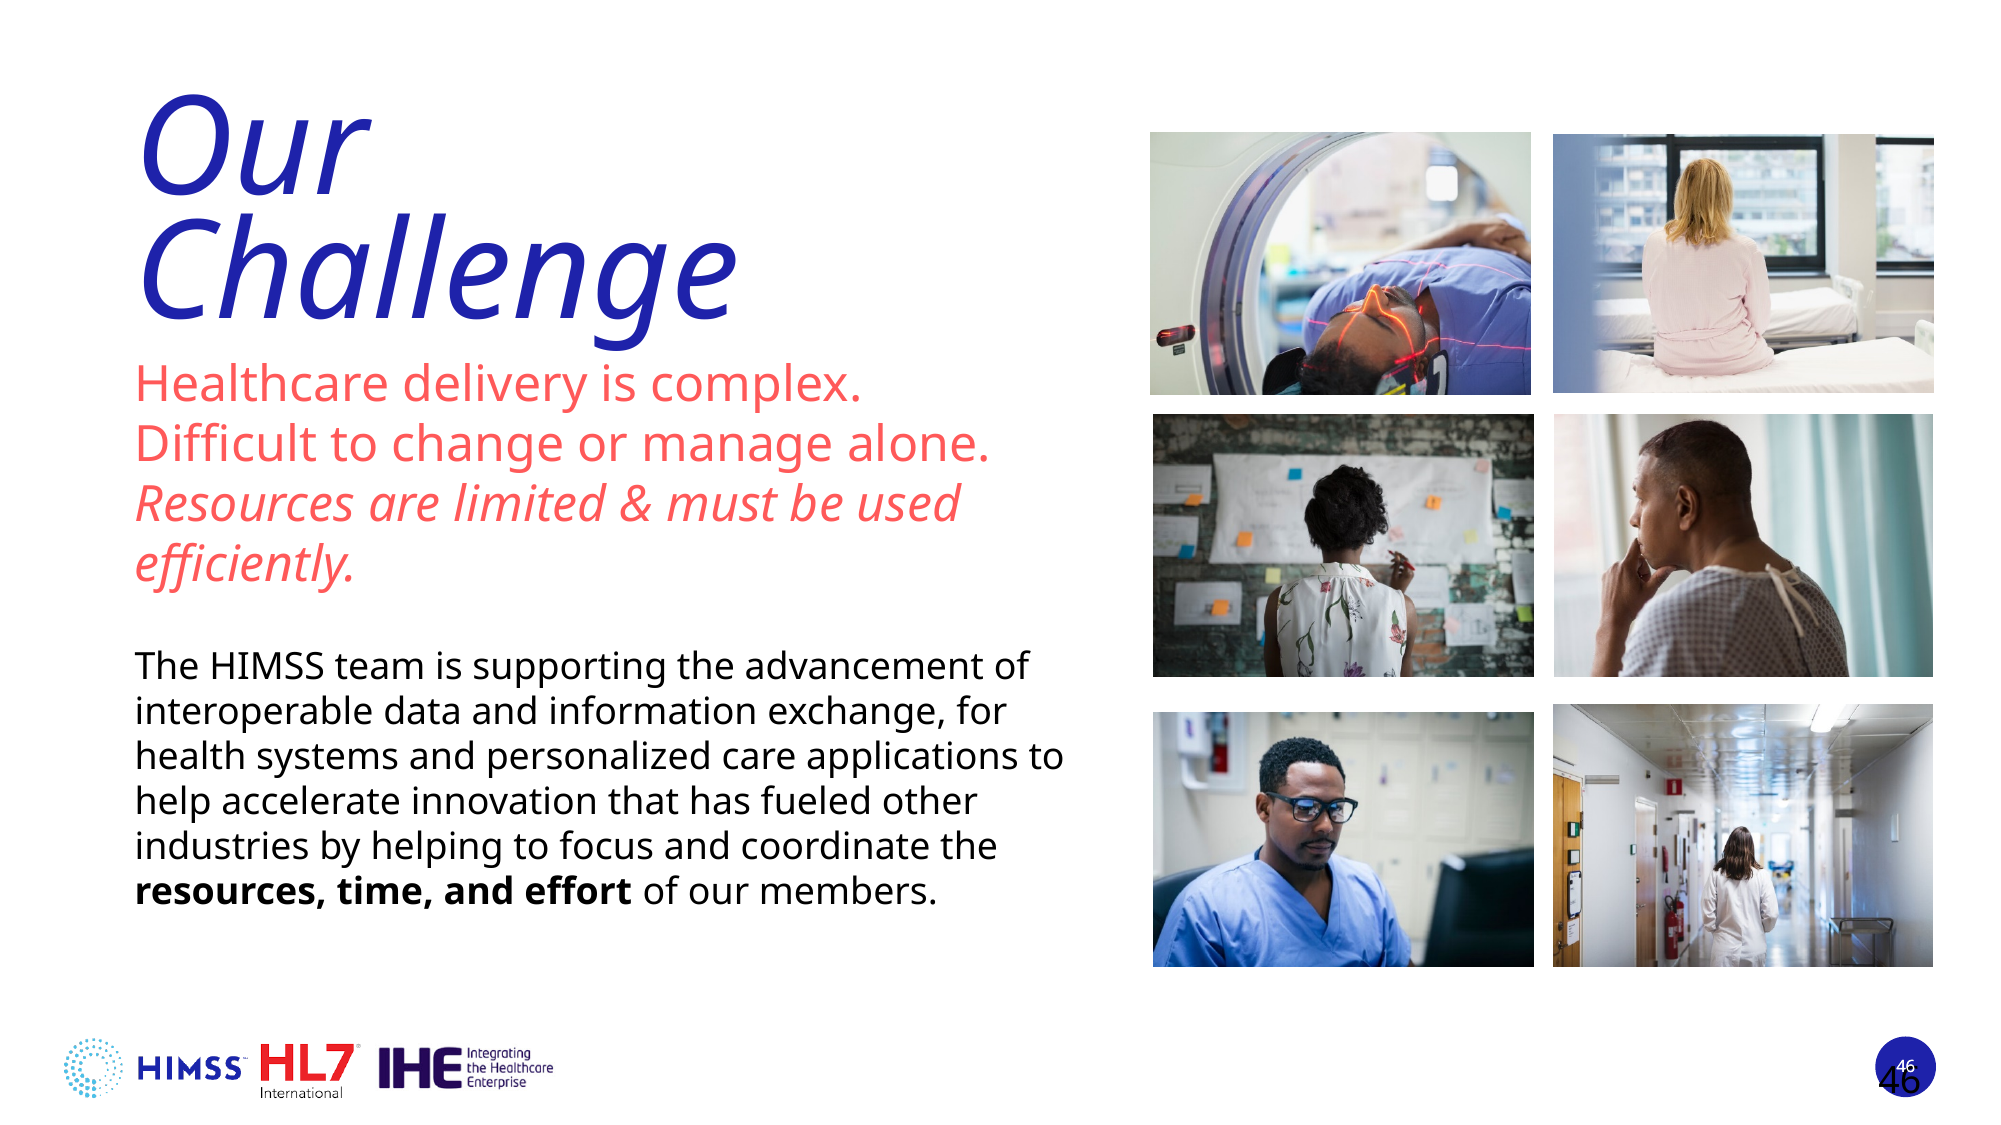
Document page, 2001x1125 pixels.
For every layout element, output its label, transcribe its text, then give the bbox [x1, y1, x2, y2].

text_box 46 [1863, 1048, 1948, 1086]
picture [1553, 704, 1933, 967]
picture [1153, 414, 1534, 677]
picture [1554, 414, 1933, 677]
text_box Our Challenge [119, 88, 1006, 344]
picture [1153, 712, 1534, 967]
picture [374, 1038, 558, 1096]
picture [1553, 134, 1934, 393]
picture [42, 1015, 364, 1121]
text_box Healthcare delivery is complex. Difficult to change or manage alone. Resources are limited & must be used efficiently. The HIMSS team is supporting the advancement of interoperable data and information exchange, for health systems and personalized care applications to help accelerate innovation that has fueled other industries by helping to focus and coordinate the resources, time, and effort of our members. [119, 344, 1128, 920]
picture [1150, 132, 1531, 395]
